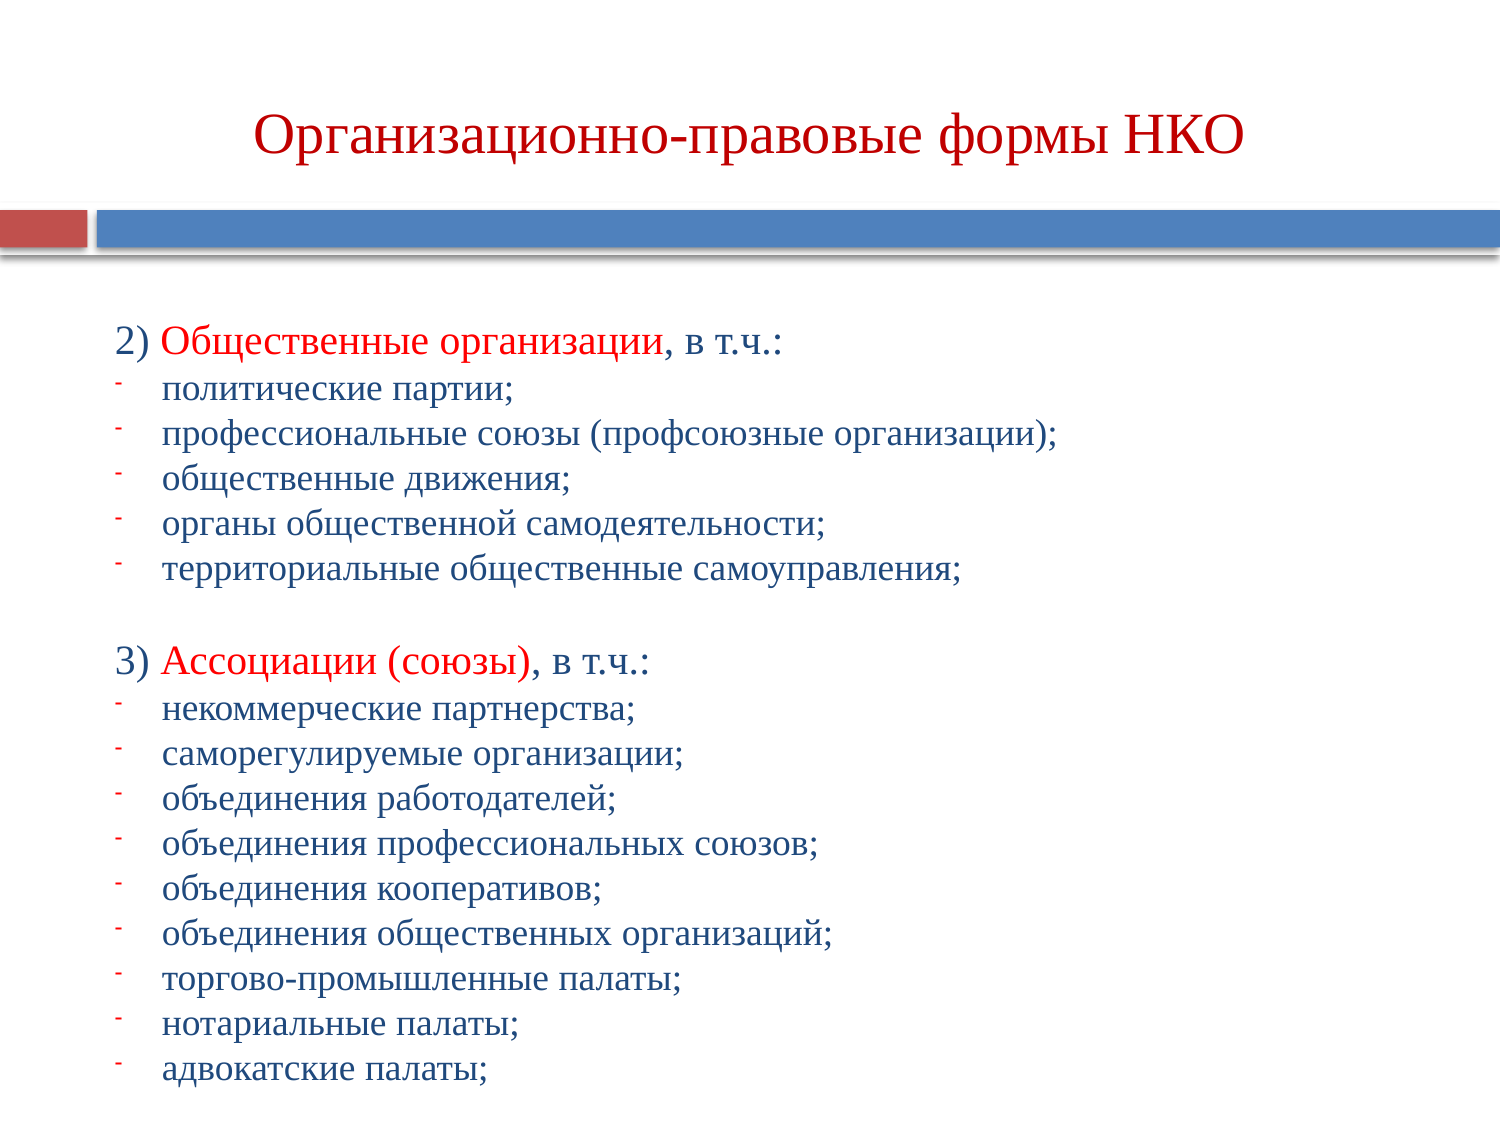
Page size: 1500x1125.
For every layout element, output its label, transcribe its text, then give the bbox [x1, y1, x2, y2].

text_box 2) Общественные организации, в т.ч.: политические партии; профессиональные союзы (профсоюзные организации); общественные движения; органы общественной самодеятельности; территориальные общественные самоуправления; 3) Ассоциации (союзы), в т.ч.: некоммерческие партнерства; саморегулируемые организации; объединения работодателей; объединения профессиональных союзов; объединения кооперативов; объединения общественных организаций; торгово-промышленные палаты; нотариальные палаты; адвокатские палаты; [100, 255, 1400, 1125]
text_box Организационно-правовые формы НКО [140, 86, 1360, 174]
